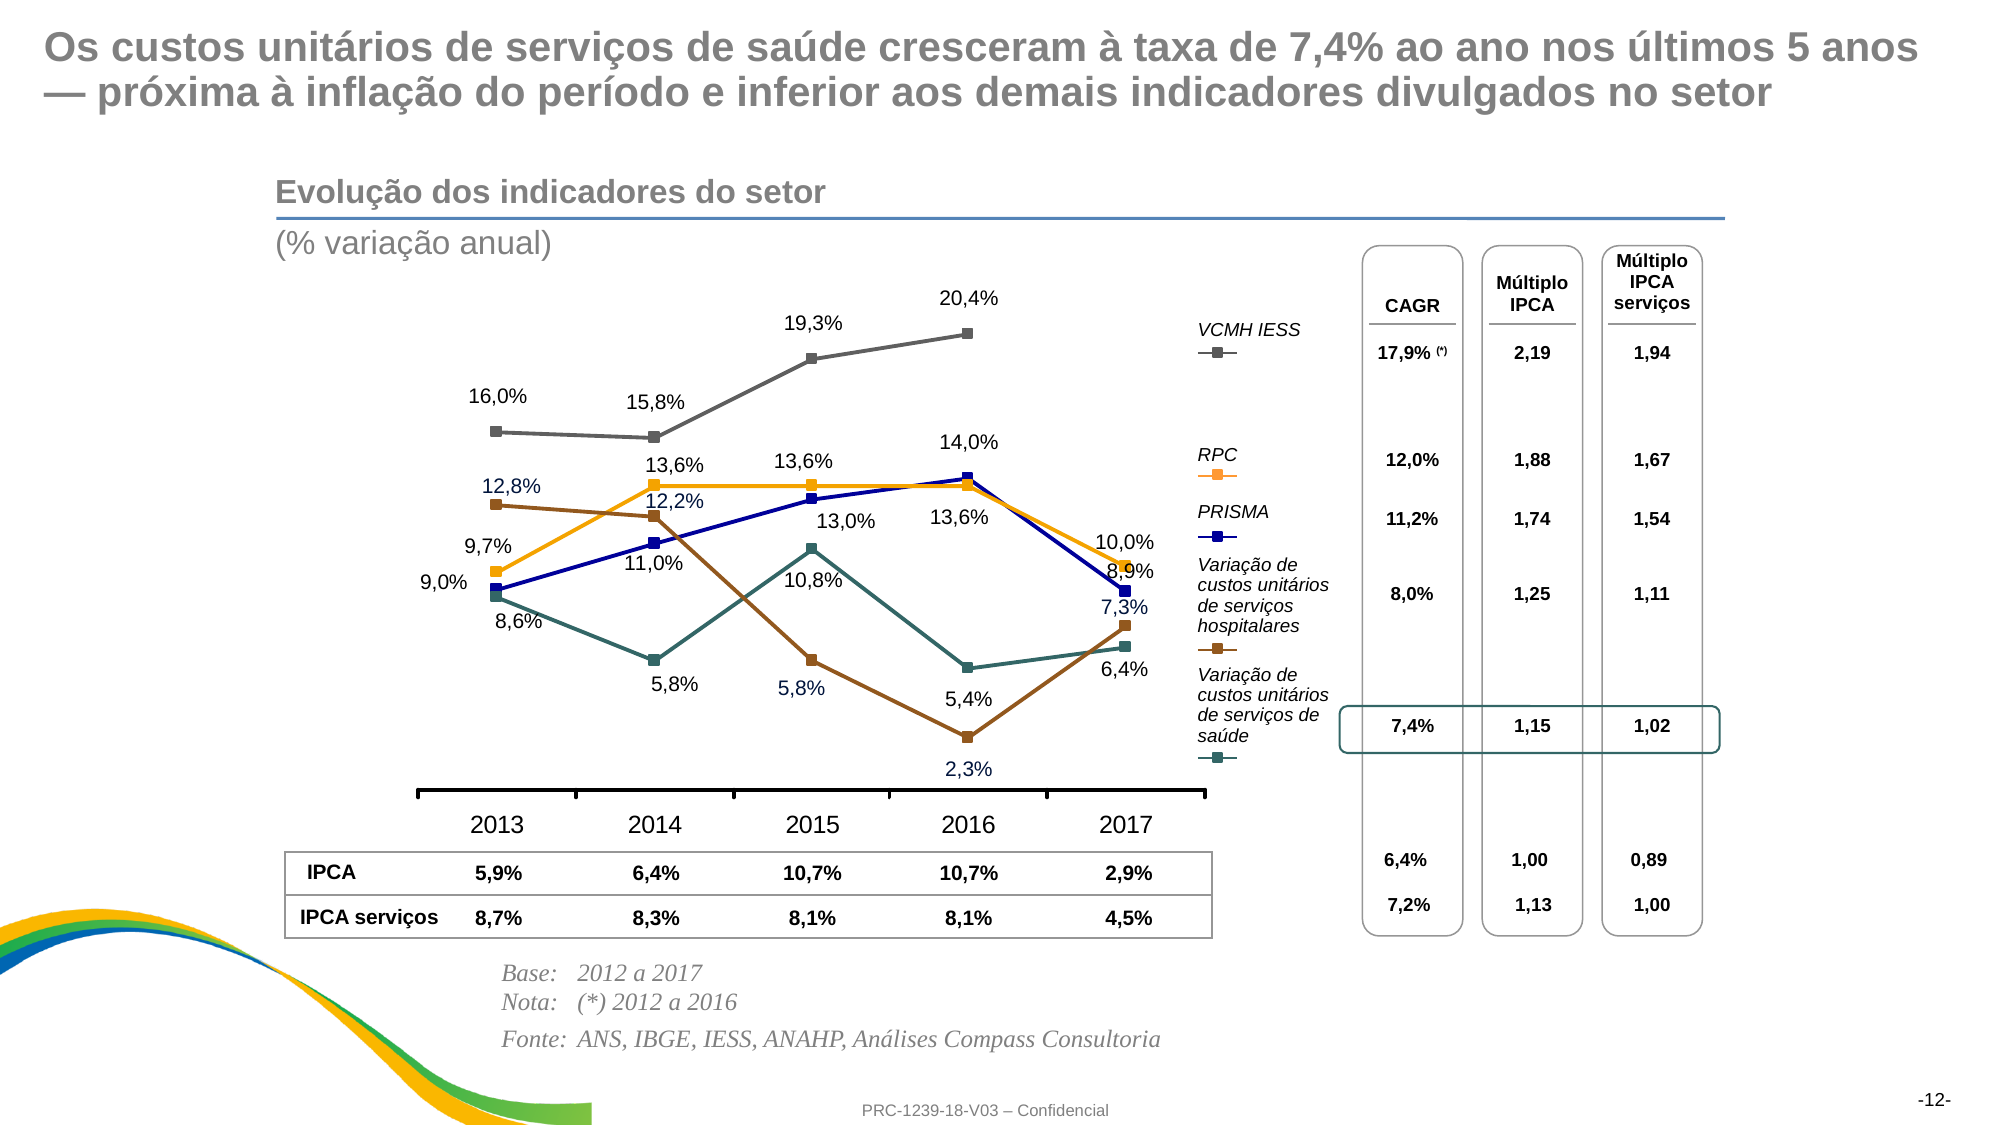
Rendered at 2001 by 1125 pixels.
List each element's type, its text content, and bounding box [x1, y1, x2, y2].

text_box 11,2% [1385, 506, 1439, 530]
text_box 1,54 [1633, 506, 1671, 530]
text_box [1602, 245, 1703, 706]
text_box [1197, 470, 1237, 480]
text_box 7,2% [1387, 892, 1431, 916]
text_box [1482, 245, 1583, 706]
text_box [1197, 347, 1237, 357]
text_box 1,11 [1633, 581, 1670, 605]
text_box [1362, 754, 1463, 936]
text_box [1362, 245, 1463, 706]
title Os custos unitários de serviços de saúde cresceram à taxa de 7,4% ao ano nos últimos 5 anos — próxima à inflação do período e inferior aos demais indicadores divulgados no setor [43, 25, 1957, 162]
footer PRC-1239-18-V03 – Confidencial [860, 1097, 1112, 1119]
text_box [284, 851, 1213, 939]
text_box 6,4% [1384, 847, 1428, 871]
text_box 1,00 [1511, 847, 1549, 871]
text_box Base: 2012 a 2017 Nota: (*) 2012 a 2016 Fonte: ANS, IBGE, IESS, ANAHP, Análises Compass Consultoria [597, 959, 1360, 1053]
text_box [1602, 754, 1703, 936]
text_box 1,74 [1513, 506, 1551, 530]
text_box 1,13 [1515, 892, 1552, 916]
text_box Variação de custos unitários de serviços hospitalares [1217, 555, 1345, 637]
text_box RPC [1217, 444, 1323, 466]
text_box 1,25 [1513, 581, 1551, 605]
picture [0, 888, 592, 1125]
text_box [1197, 531, 1237, 541]
text_box [1339, 706, 1720, 754]
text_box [1197, 752, 1237, 763]
text_box Variação de custos unitários de serviços de saúde [1217, 665, 1350, 747]
text_box VCMH IESS [1217, 319, 1323, 342]
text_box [1197, 643, 1237, 654]
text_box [406, 207, 1213, 851]
text_box PRISMA [1217, 501, 1323, 524]
text_box Evolução dos indicadores do setor (% variação anual) [274, 173, 1700, 263]
text_box 8,0% [1390, 581, 1434, 605]
text_box [1482, 754, 1583, 936]
